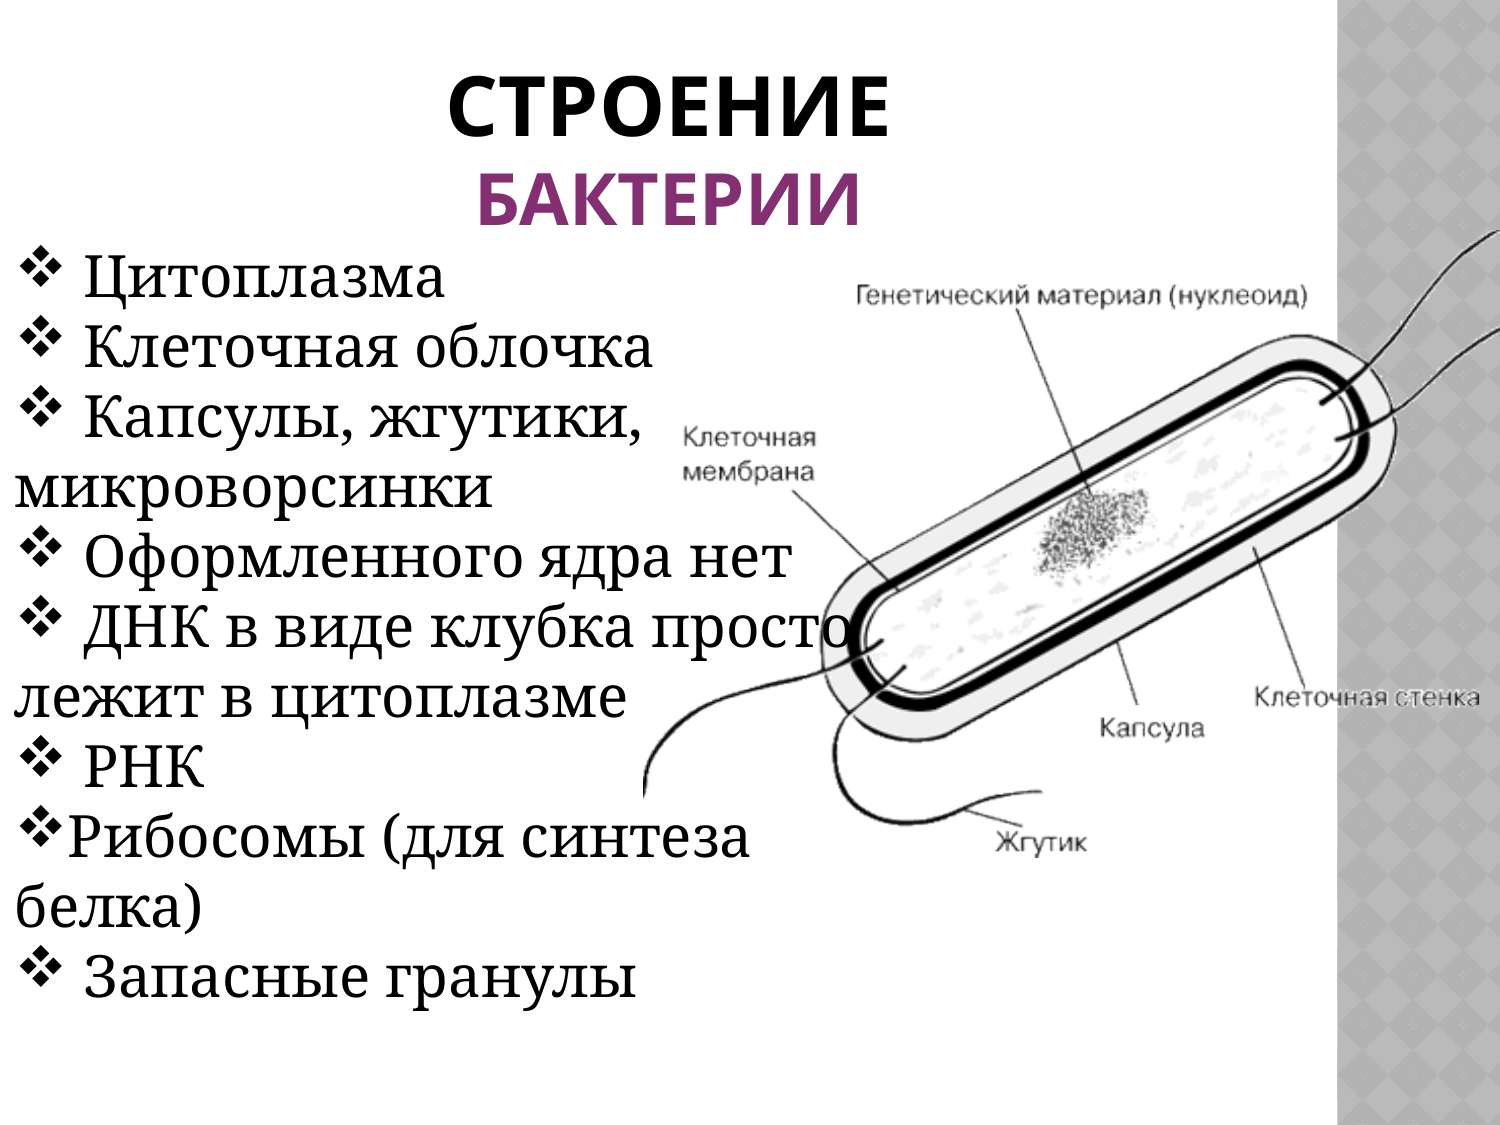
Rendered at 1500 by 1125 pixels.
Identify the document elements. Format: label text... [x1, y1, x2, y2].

title Строение бактерии [75, 52, 1263, 231]
text_box Цитоплазма Клеточная облочка Капсулы, жгутики, микроворсинки Оформленного ядра нет ДНК в виде клубка просто лежит в цитоплазме РНК Рибосомы (для синтеза белка) Запасные гранулы [0, 231, 910, 1017]
picture [643, 229, 1500, 859]
